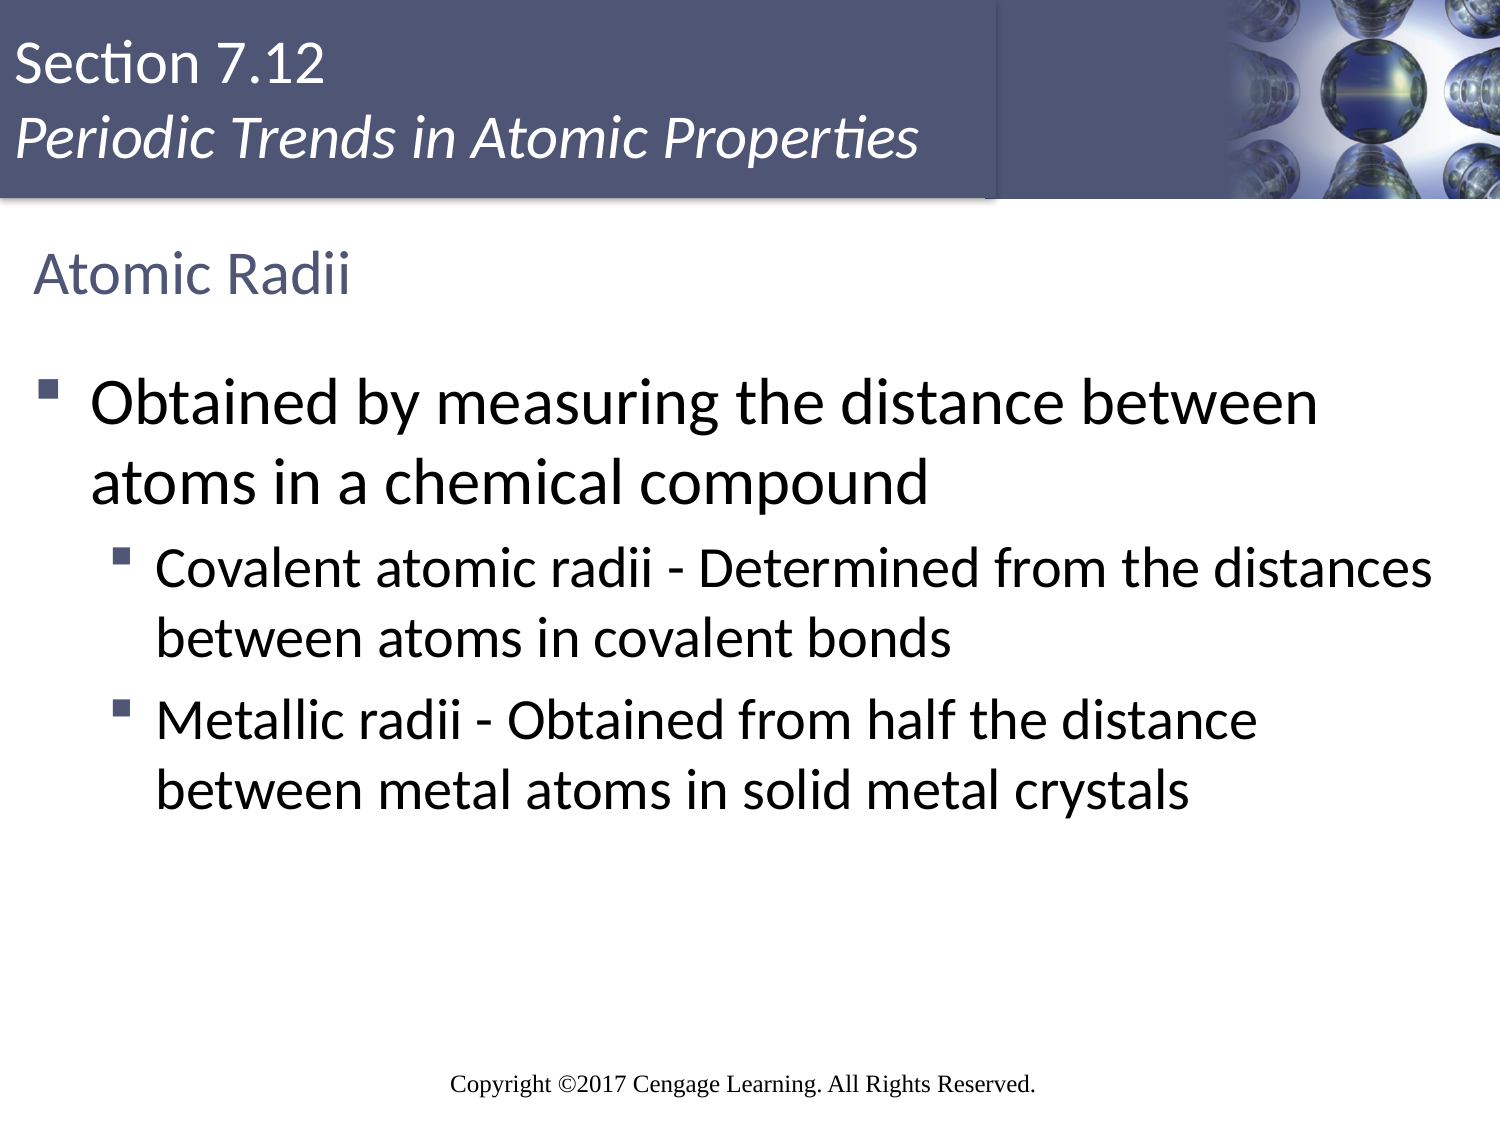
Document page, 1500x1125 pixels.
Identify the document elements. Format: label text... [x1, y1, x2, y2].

title Atomic Radii [18, 212, 1471, 327]
picture [996, 0, 1500, 199]
list Obtained by measuring the distance between atoms in a chemical compound Covalent atomic radii - Determined from the distances between atoms in covalent bonds Metallic radii - Obtained from half the distance between metal atoms in solid metal crystals [18, 350, 1471, 1100]
